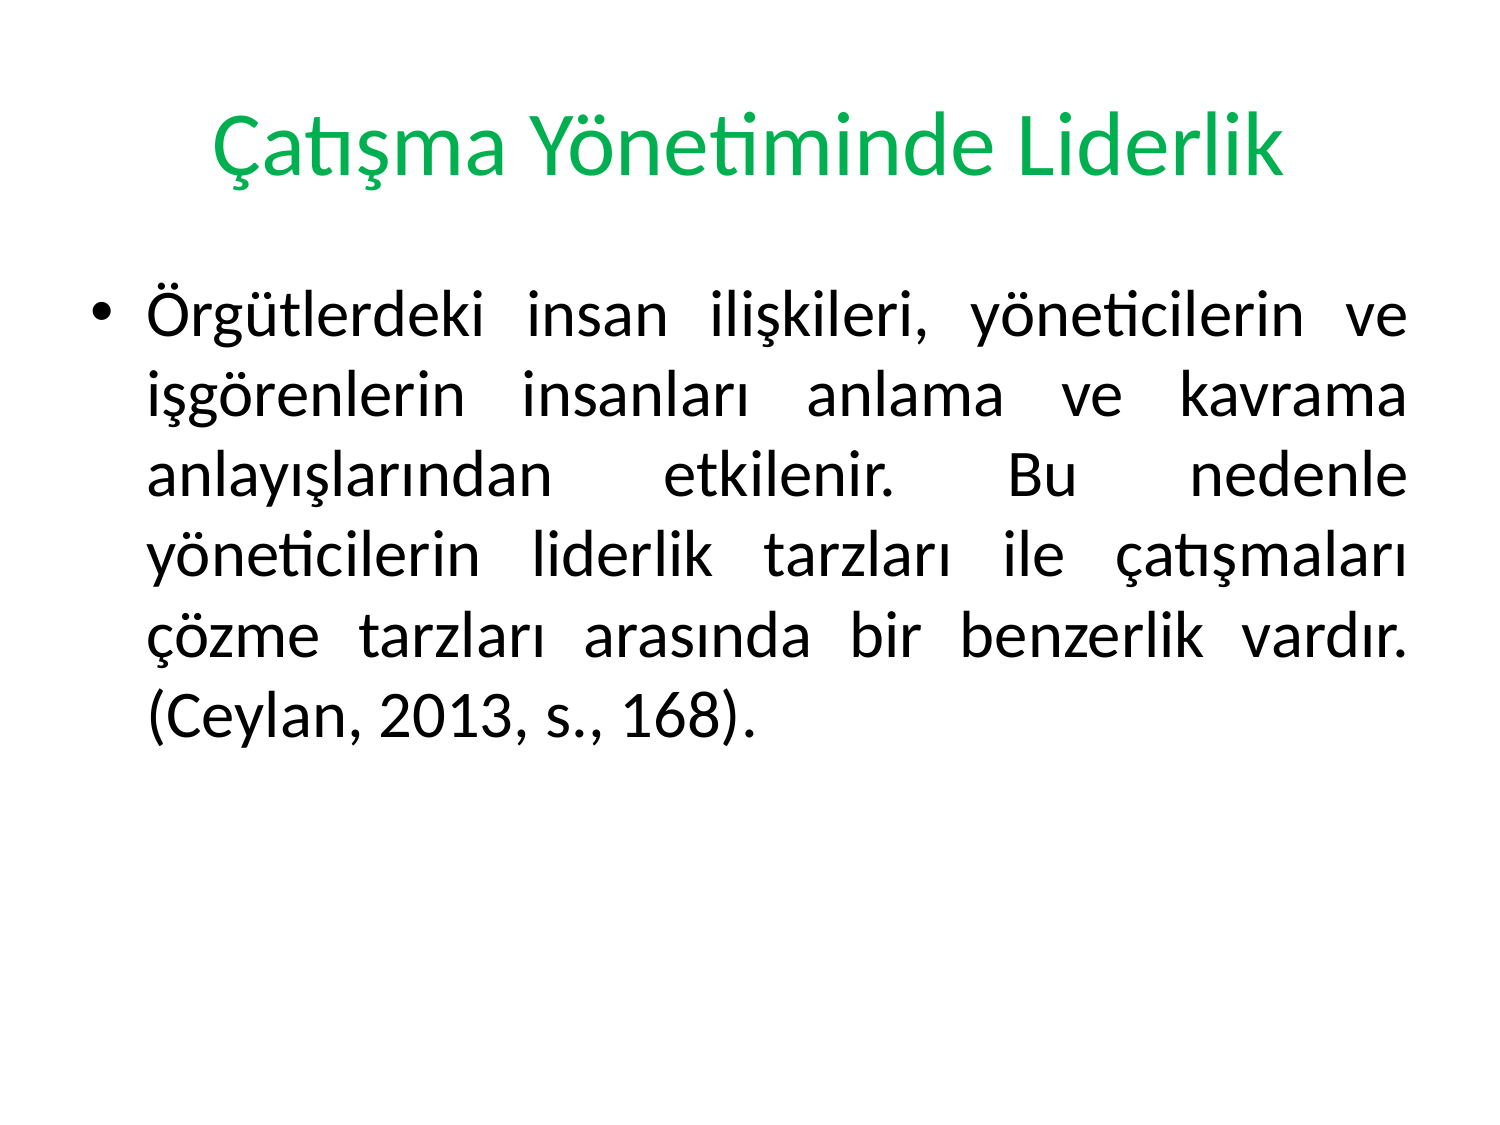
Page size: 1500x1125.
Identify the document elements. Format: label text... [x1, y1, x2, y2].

title Çatışma Yönetiminde Liderlik [75, 45, 1425, 233]
list Örgütlerdeki insan ilişkileri, yöneticilerin ve işgörenlerin insanları anlama ve kavrama anlayışlarından etkilenir. Bu nedenle yöneticilerin liderlik tarzları ile çatışmaları çözme tarzları arasında bir benzerlik vardır. (Ceylan, 2013, s., 168). [75, 262, 1425, 1005]
